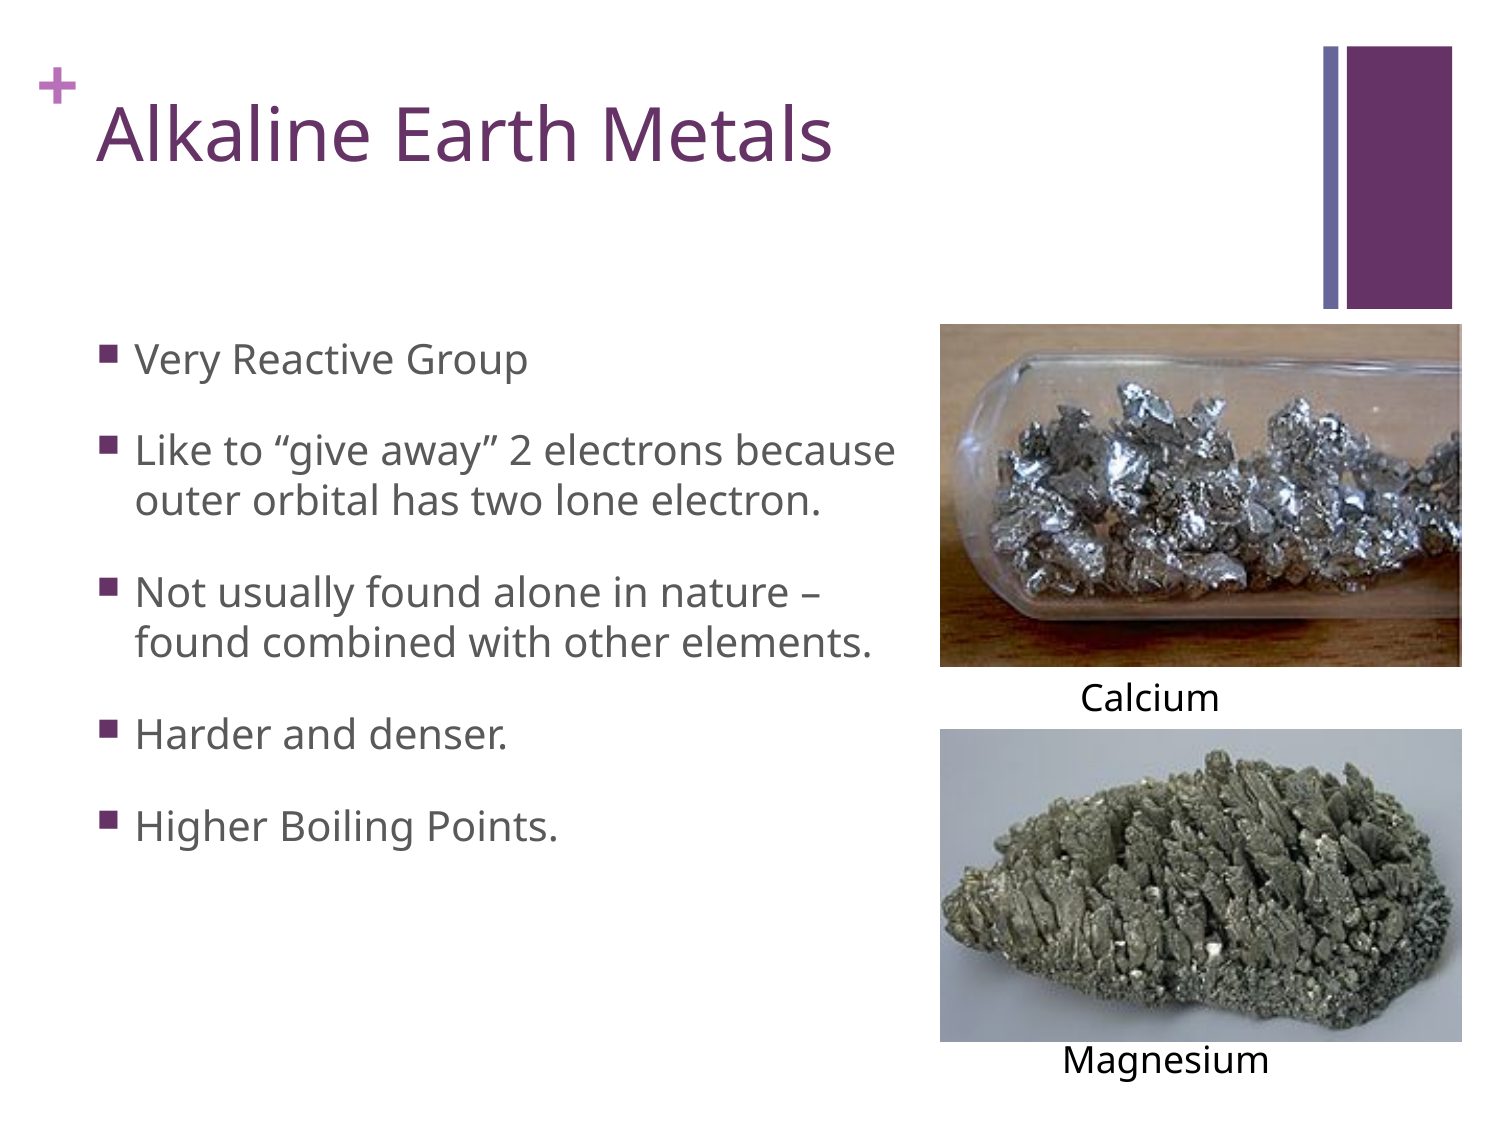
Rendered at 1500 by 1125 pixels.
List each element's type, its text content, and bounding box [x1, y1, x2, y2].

text_box Magnesium [1047, 1053, 1286, 1089]
picture [940, 728, 1462, 1043]
picture [940, 324, 1462, 668]
title Alkaline Earth Metals [81, 79, 1322, 263]
list Very Reactive Group Like to “give away” 2 electrons because outer orbital has two lone electron. Not usually found alone in nature – found combined with other elements. Harder and denser. Higher Boiling Points. [81, 324, 921, 1042]
text_box Calcium [1065, 677, 1236, 725]
